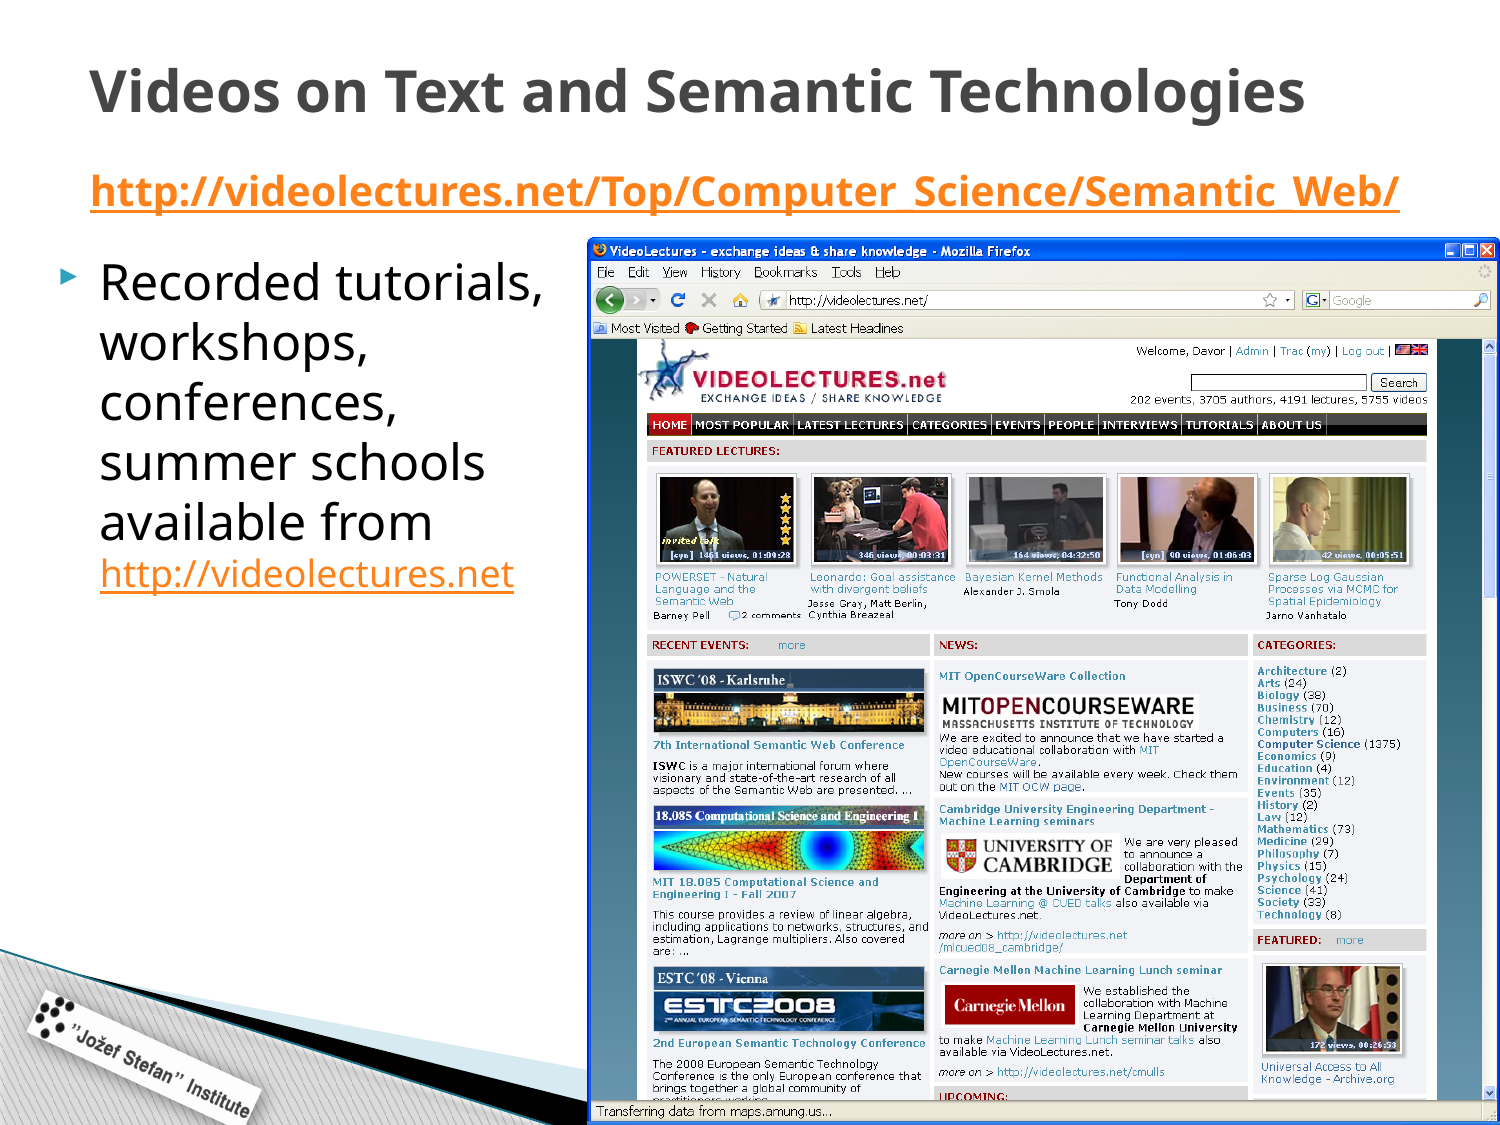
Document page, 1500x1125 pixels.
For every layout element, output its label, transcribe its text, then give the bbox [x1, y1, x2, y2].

picture [27, 990, 261, 1125]
picture [587, 237, 1500, 1125]
list Recorded tutorials, workshops, conferences, summer schools available from http://videolectures.net [24, 243, 575, 986]
title Videos on Text and Semantic Technologies http://videolectures.net/Top/Computer_Science/Semantic_Web/ [75, 45, 1425, 233]
